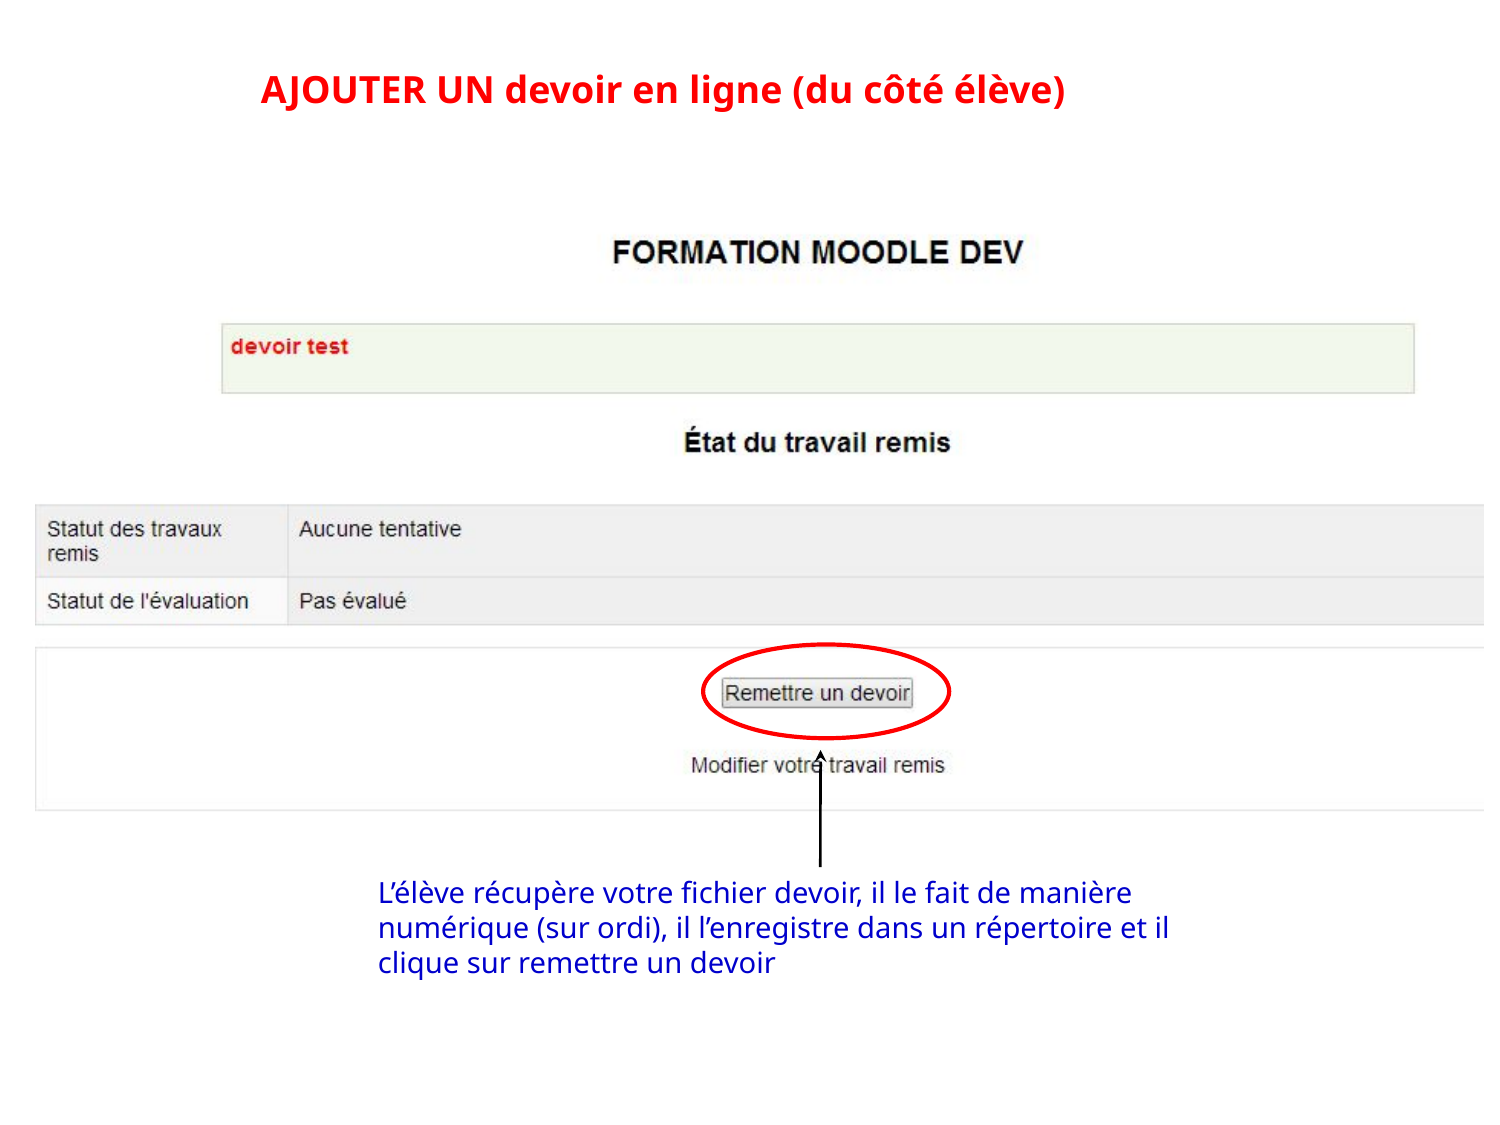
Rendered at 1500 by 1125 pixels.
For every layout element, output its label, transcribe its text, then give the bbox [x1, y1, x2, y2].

text_box AJOUTER UN devoir en ligne (du côté élève) [246, 58, 1231, 119]
picture [34, 210, 1485, 868]
text_box L’élève récupère votre fichier devoir, il le fait de manière numérique (sur ordi), il l’enregistre dans un répertoire et il clique sur remettre un devoir [363, 877, 1231, 1022]
